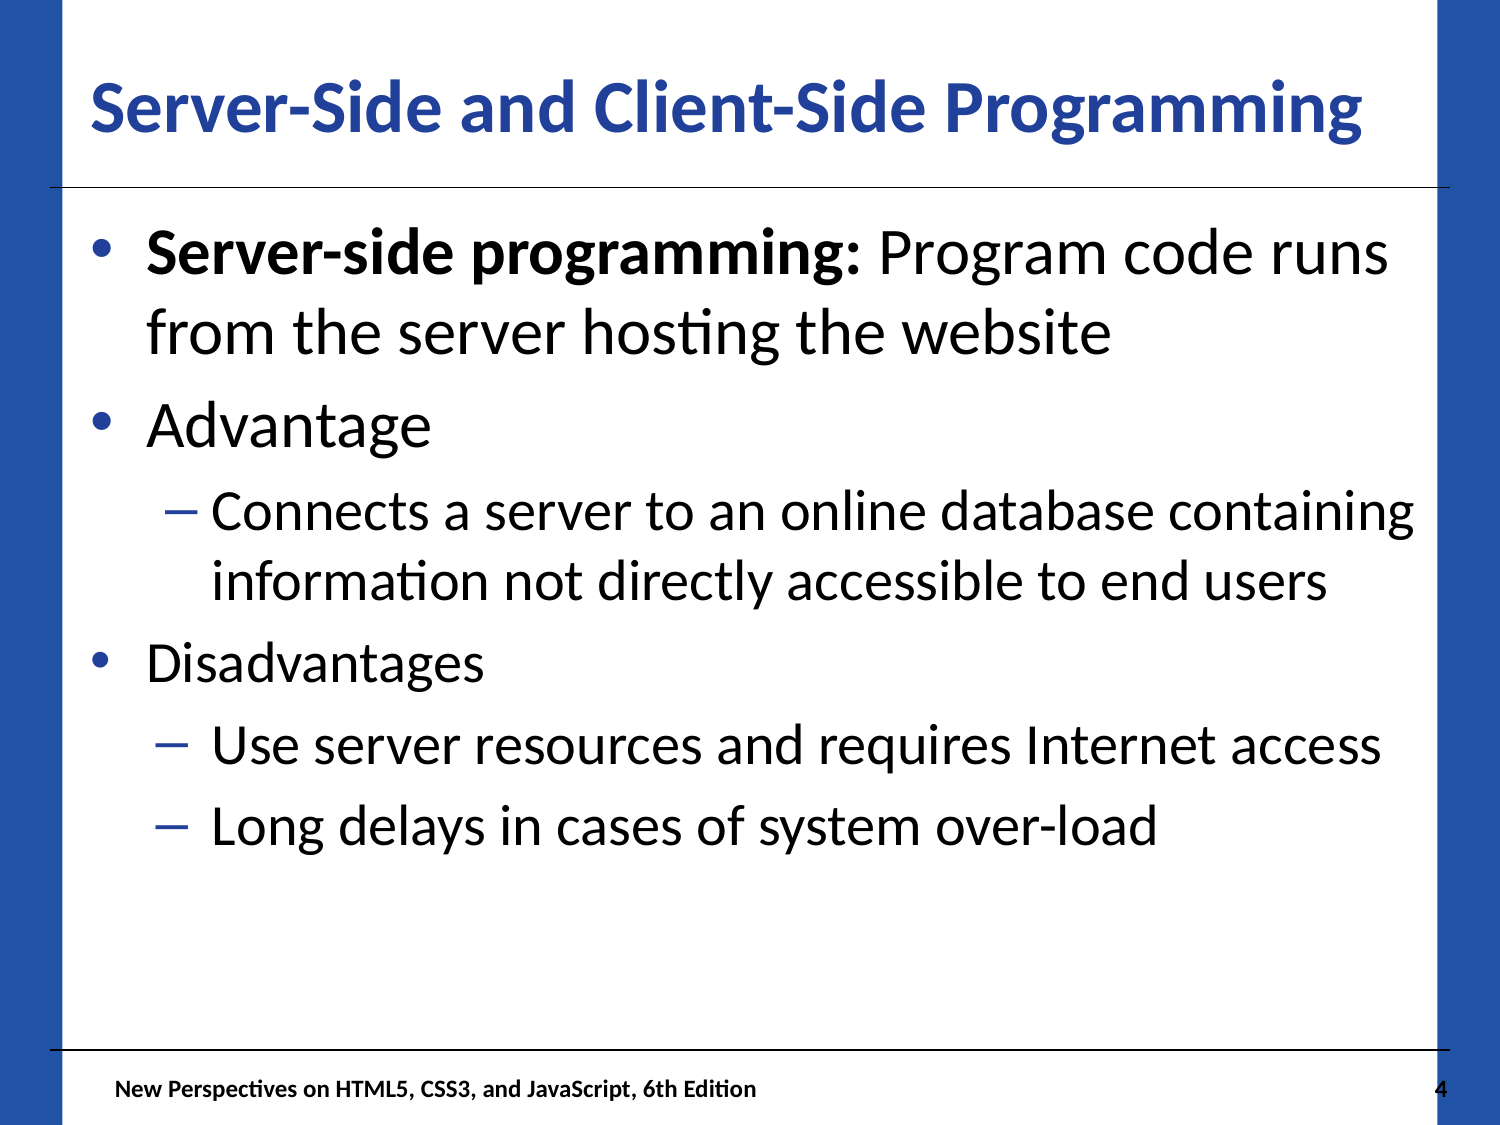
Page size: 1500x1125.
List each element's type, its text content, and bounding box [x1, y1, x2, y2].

list Server-side programming: Program code runs from the server hosting the website Advantage Connects a server to an online database containing information not directly accessible to end users Disadvantages Use server resources and requires Internet access Long delays in cases of system over-load [74, 199, 1438, 1006]
slide_number 4 [1399, 1050, 1463, 1125]
footer New Perspectives on HTML5, CSS3, and JavaScript, 6th Edition [48, 1050, 1399, 1125]
title Server-Side and Client-Side Programming [74, 24, 1438, 181]
